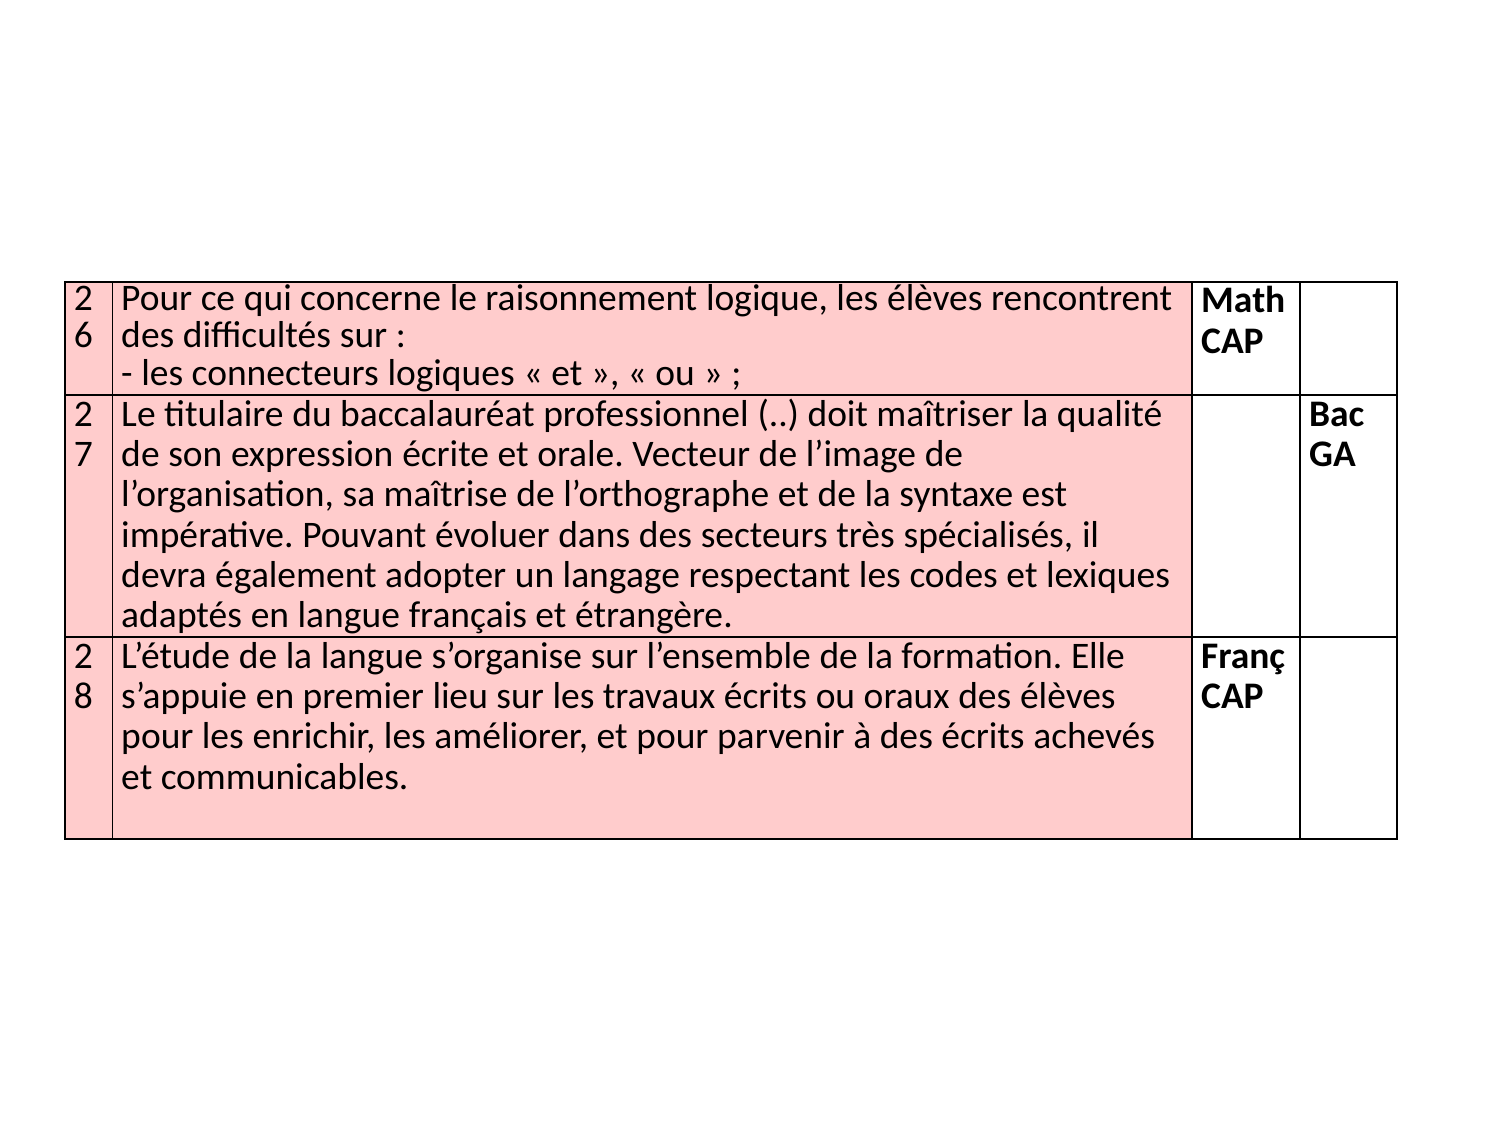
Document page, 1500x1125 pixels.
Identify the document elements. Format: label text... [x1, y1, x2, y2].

table_header [1301, 283, 1396, 394]
table_header Math CAP [1193, 283, 1299, 394]
table_cell 27 [66, 396, 112, 636]
table_cell [1193, 396, 1299, 636]
table_header 26 [66, 283, 112, 394]
table_cell Franç CAP [1193, 638, 1299, 838]
table_cell Bac GA [1301, 396, 1396, 636]
table_cell 28 [66, 638, 112, 838]
table_cell [1301, 638, 1396, 838]
table_cell L’étude de la langue s’organise sur l’ensemble de la formation. Elle s’appuie en premier lieu sur les travaux écrits ou oraux des élèves pour les enrichir, les améliorer, et pour parvenir à des écrits achevés et communicables. [113, 638, 1191, 838]
table_header Pour ce qui concerne le raisonnement logique, les élèves rencontrent des difficultés sur : - les connecteurs logiques « et », « ou » ; [113, 283, 1191, 394]
table_cell Le titulaire du baccalauréat professionnel (..) doit maîtriser la qualité de son expression écrite et orale. Vecteur de l’image de l’organisation, sa maîtrise de l’orthographe et de la syntaxe est impérative. Pouvant évoluer dans des secteurs très spécialisés, il devra également adopter un langage respectant les codes et lexiques adaptés en langue français et étrangère. [113, 396, 1191, 636]
